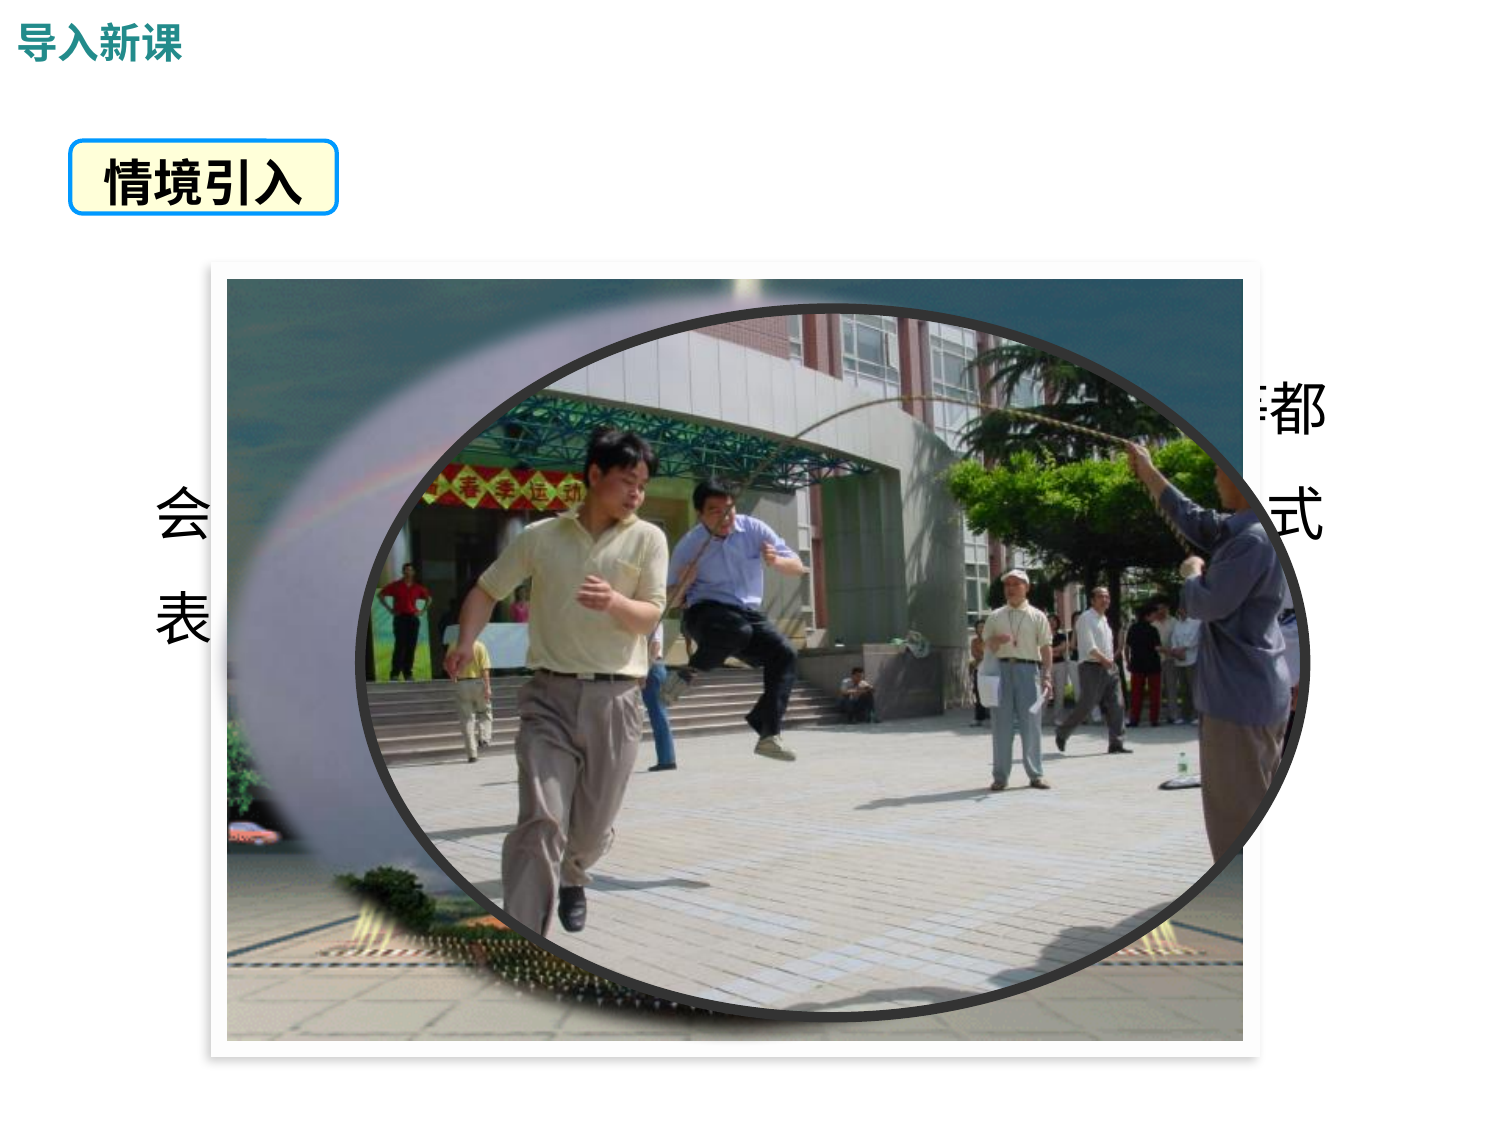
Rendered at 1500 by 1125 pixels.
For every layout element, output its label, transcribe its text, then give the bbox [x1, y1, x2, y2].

text_box 雨后天空的彩虹，公园里的喷泉，跳绳等都会形成一条曲线.这些曲线能否用函数关系式表示？ [1306, 330, 1360, 660]
text_box 导入新课 [1, 9, 199, 75]
text_box 情境引入 [70, 140, 337, 214]
picture [209, 278, 1306, 1047]
text_box 雨后天空的彩虹，公园里的喷泉，跳绳等都会形成一条曲线.这些曲线能否用函数关系式表示？ [140, 330, 201, 660]
